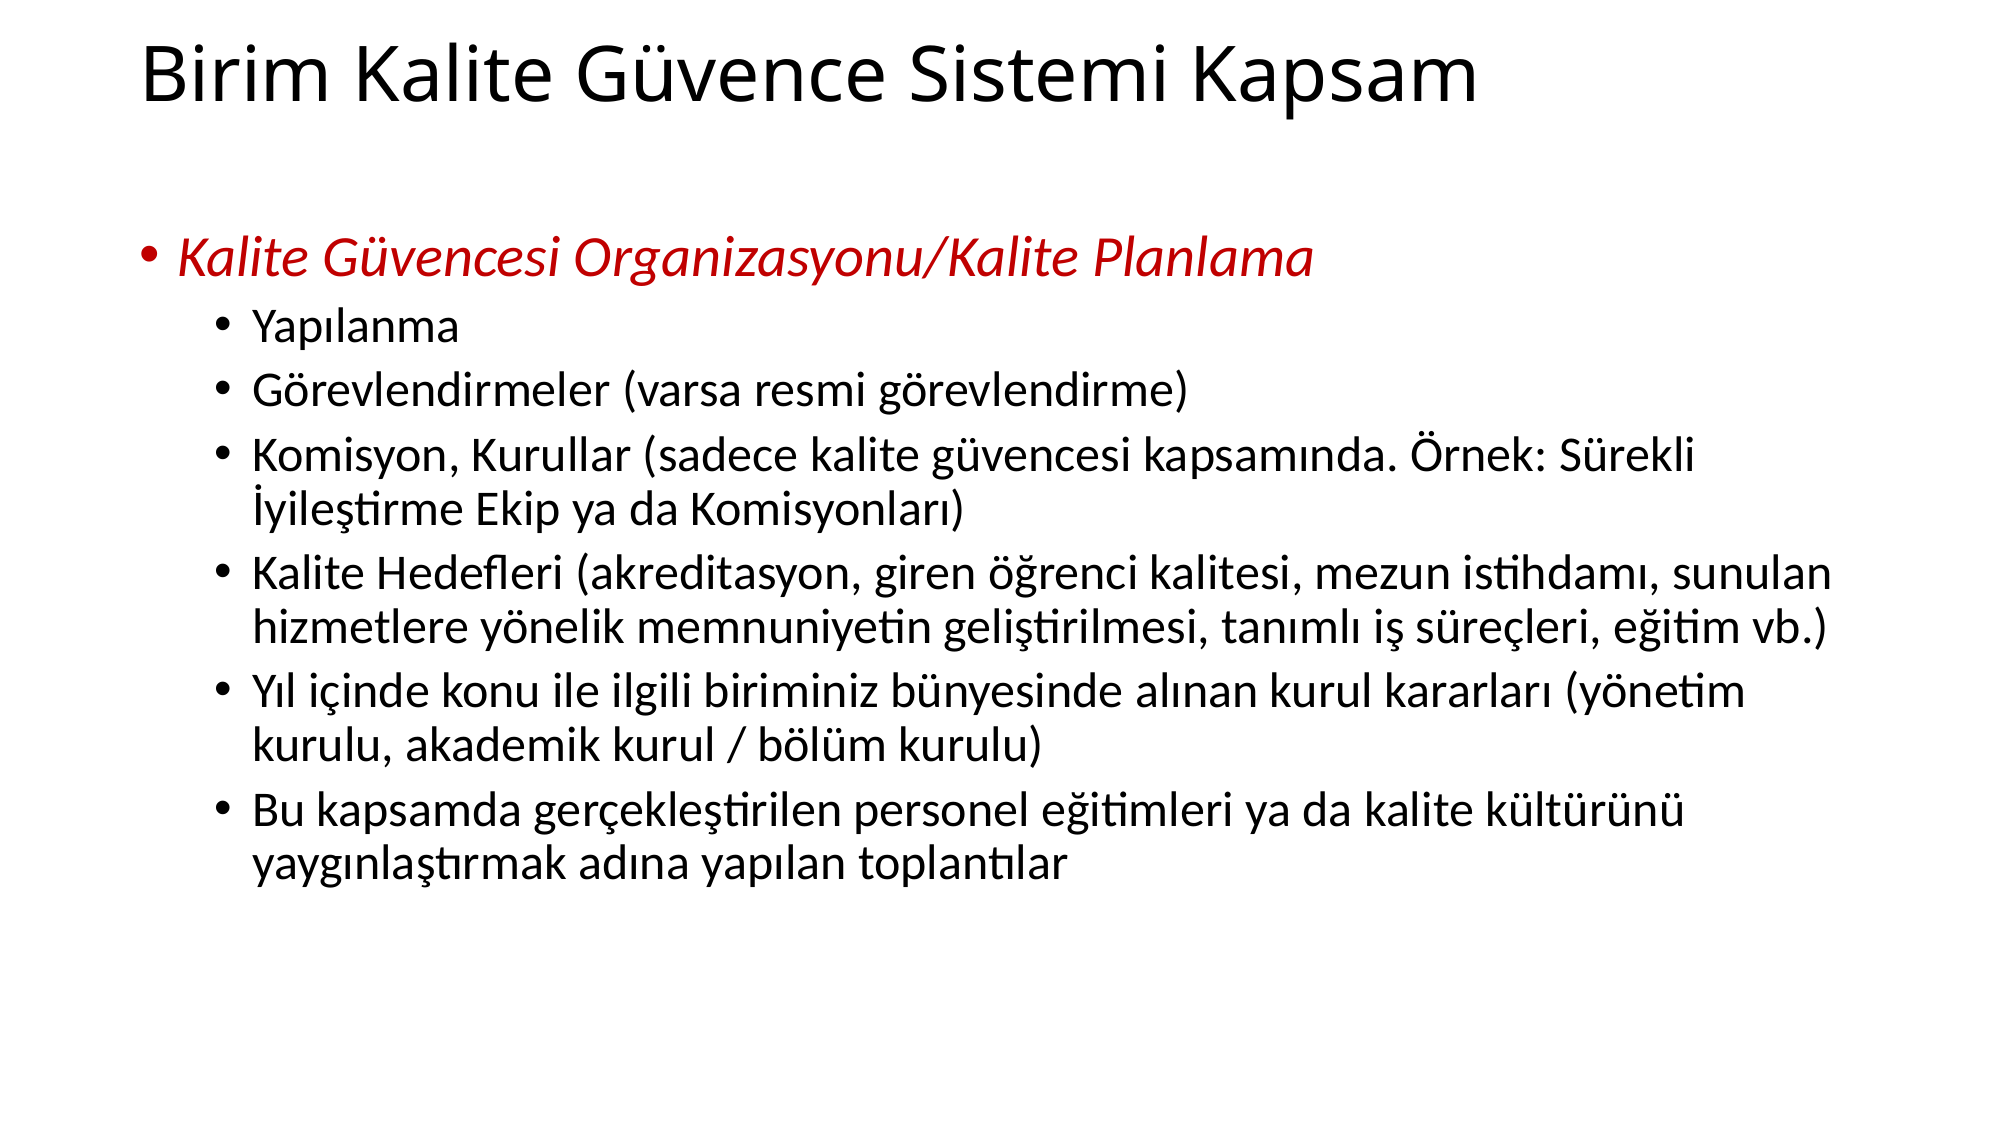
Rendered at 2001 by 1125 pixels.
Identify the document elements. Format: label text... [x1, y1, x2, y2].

list Kalite Güvencesi Organizasyonu/Kalite Planlama Yapılanma Görevlendirmeler (varsa resmi görevlendirme) Komisyon, Kurullar (sadece kalite güvencesi kapsamında. Örnek: Sürekli İyileştirme Ekip ya da Komisyonları) Kalite Hedefleri (akreditasyon, giren öğrenci kalitesi, mezun istihdamı, sunulan hizmetlere yönelik memnuniyetin geliştirilmesi, tanımlı iş süreçleri, eğitim vb.) Yıl içinde konu ile ilgili biriminiz bünyesinde alınan kurul kararları (yönetim kurulu, akademik kurul / bölüm kurulu) Bu kapsamda gerçekleştirilen personel eğitimleri ya da kalite kültürünü yaygınlaştırmak adına yapılan toplantılar [124, 218, 1850, 933]
title Birim Kalite Güvence Sistemi Kapsam [124, 27, 1850, 126]
